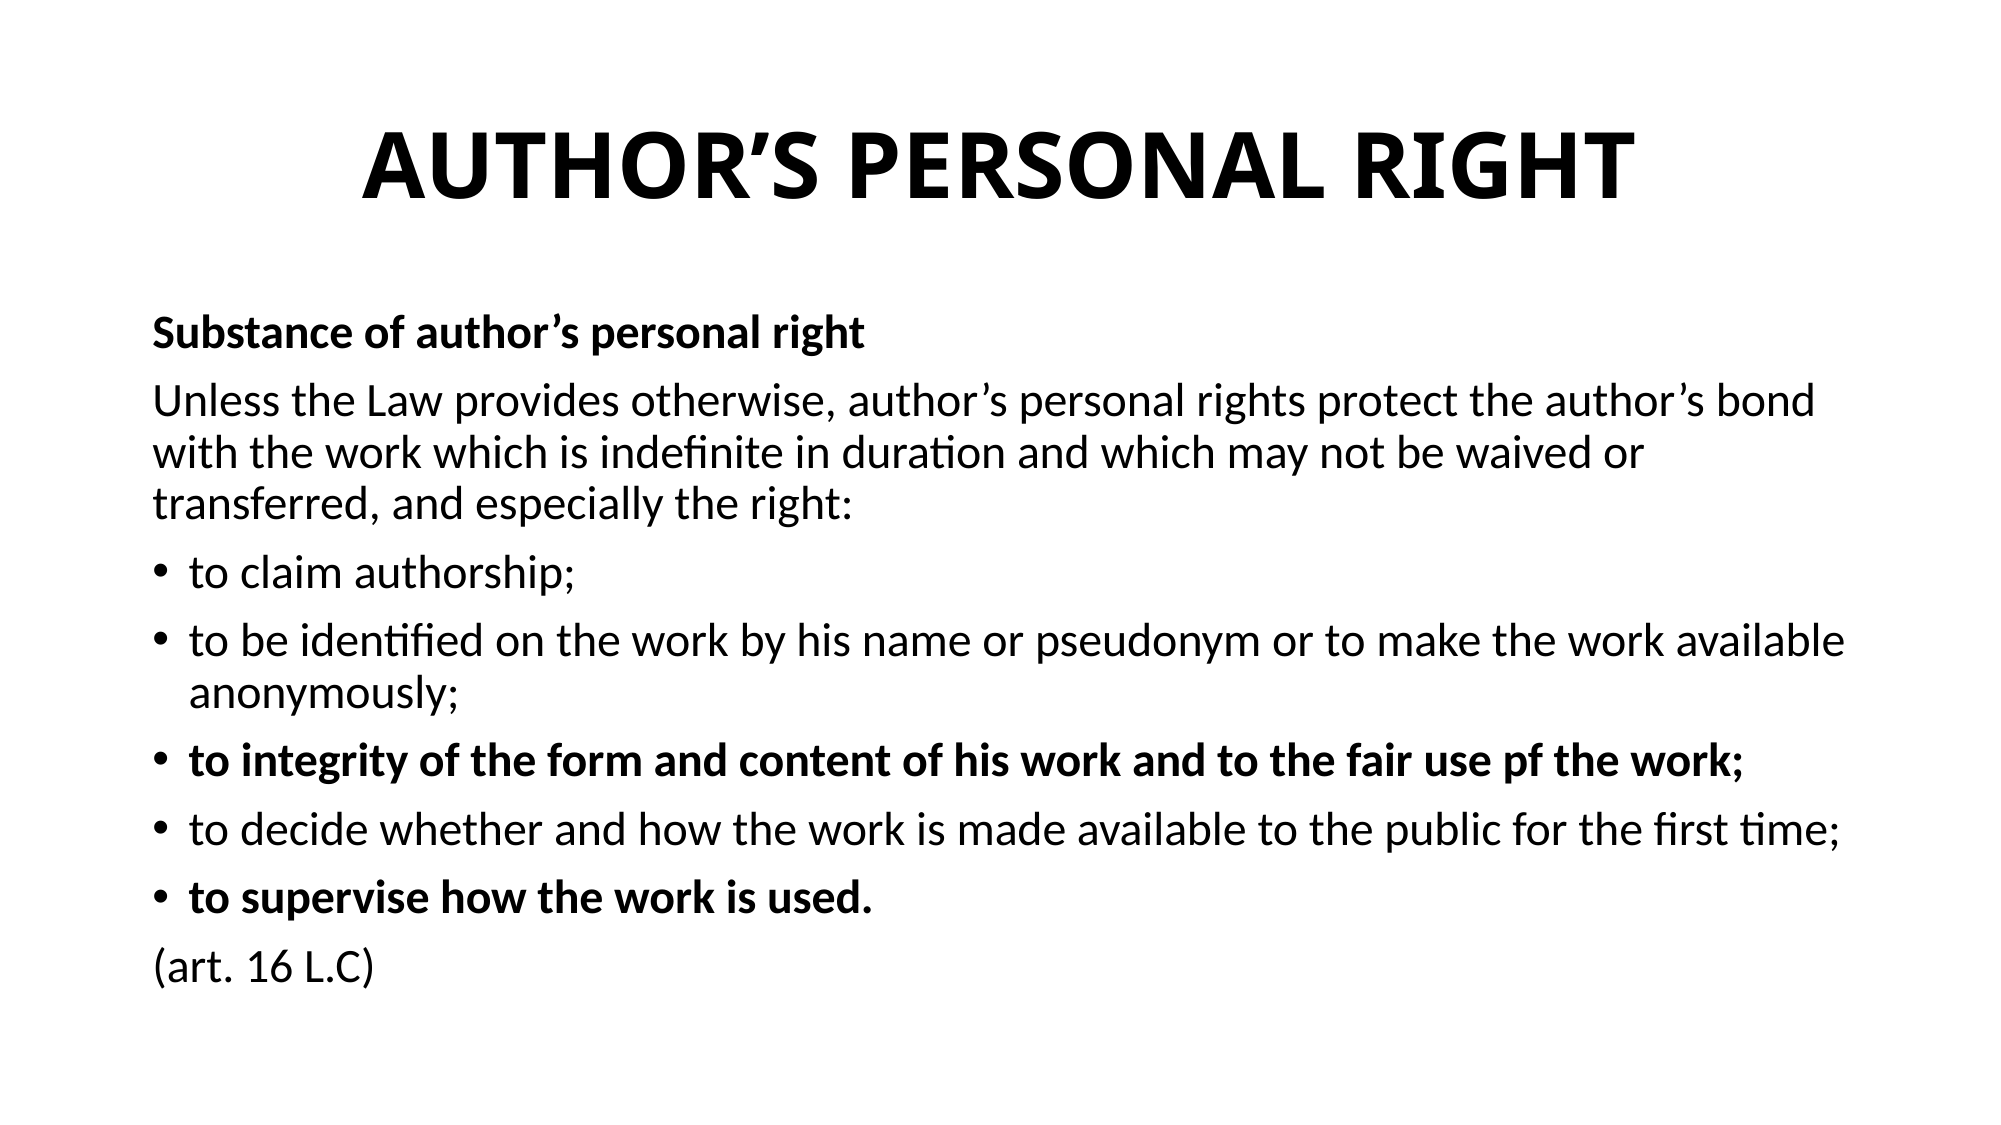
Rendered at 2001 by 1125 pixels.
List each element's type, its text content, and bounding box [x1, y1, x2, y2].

list Substance of author’s personal right Unless the Law provides otherwise, author’s personal rights protect the author’s bond with the work which is indefinite in duration and which may not be waived or transferred, and especially the right: to claim authorship; to be identified on the work by his name or pseudonym or to make the work available anonymously; to integrity of the form and content of his work and to the fair use pf the work; to decide whether and how the work is made available to the public for the first time; to supervise how the work is used. (art. 16 L.C) [137, 299, 1863, 1014]
title AUTHOR’S PERSONAL RIGHT [137, 59, 1863, 278]
